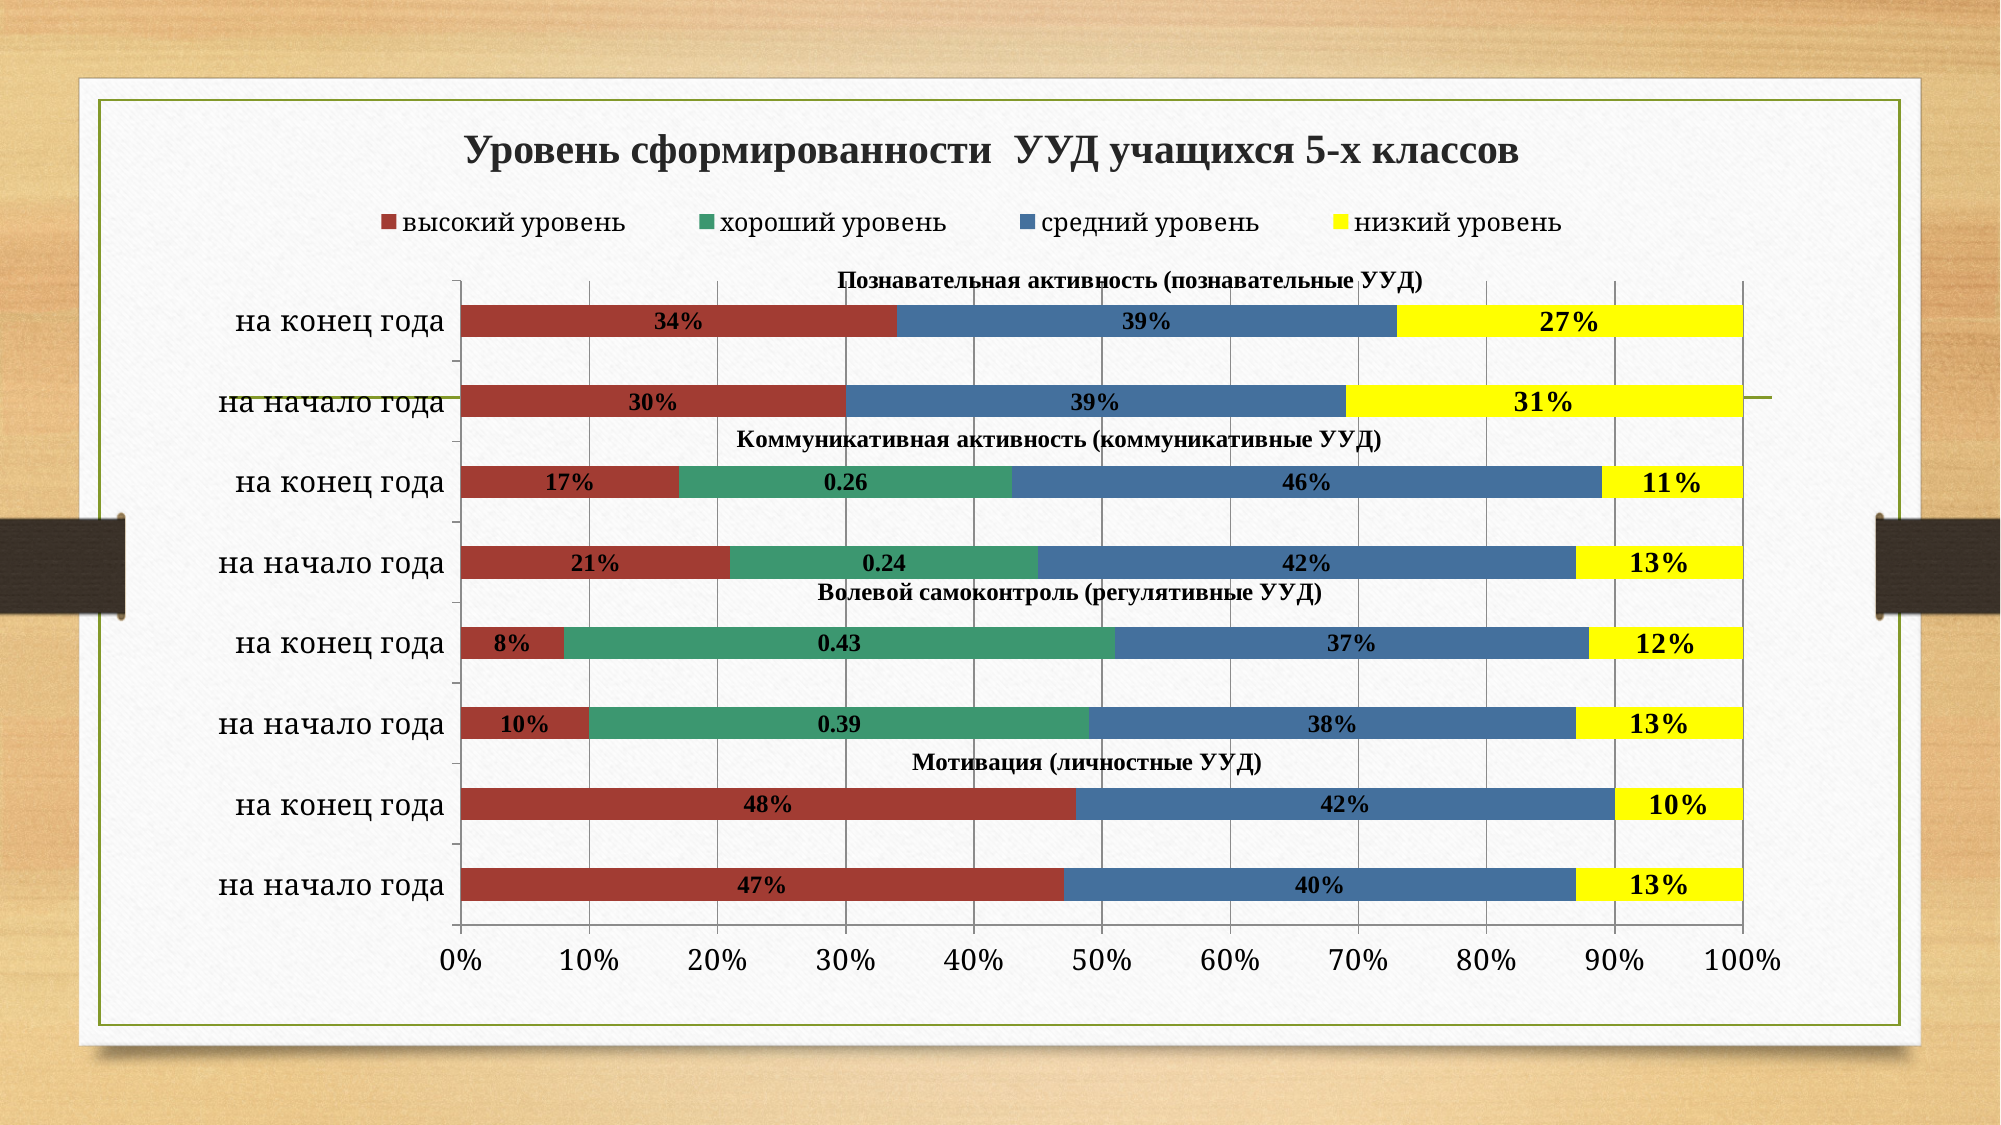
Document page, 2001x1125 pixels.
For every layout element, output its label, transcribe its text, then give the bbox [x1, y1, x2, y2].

chart [178, 191, 1805, 989]
title Уровень сформированности УУД учащихся 5-х классов [204, 127, 1779, 191]
picture [0, 0, 2001, 1125]
